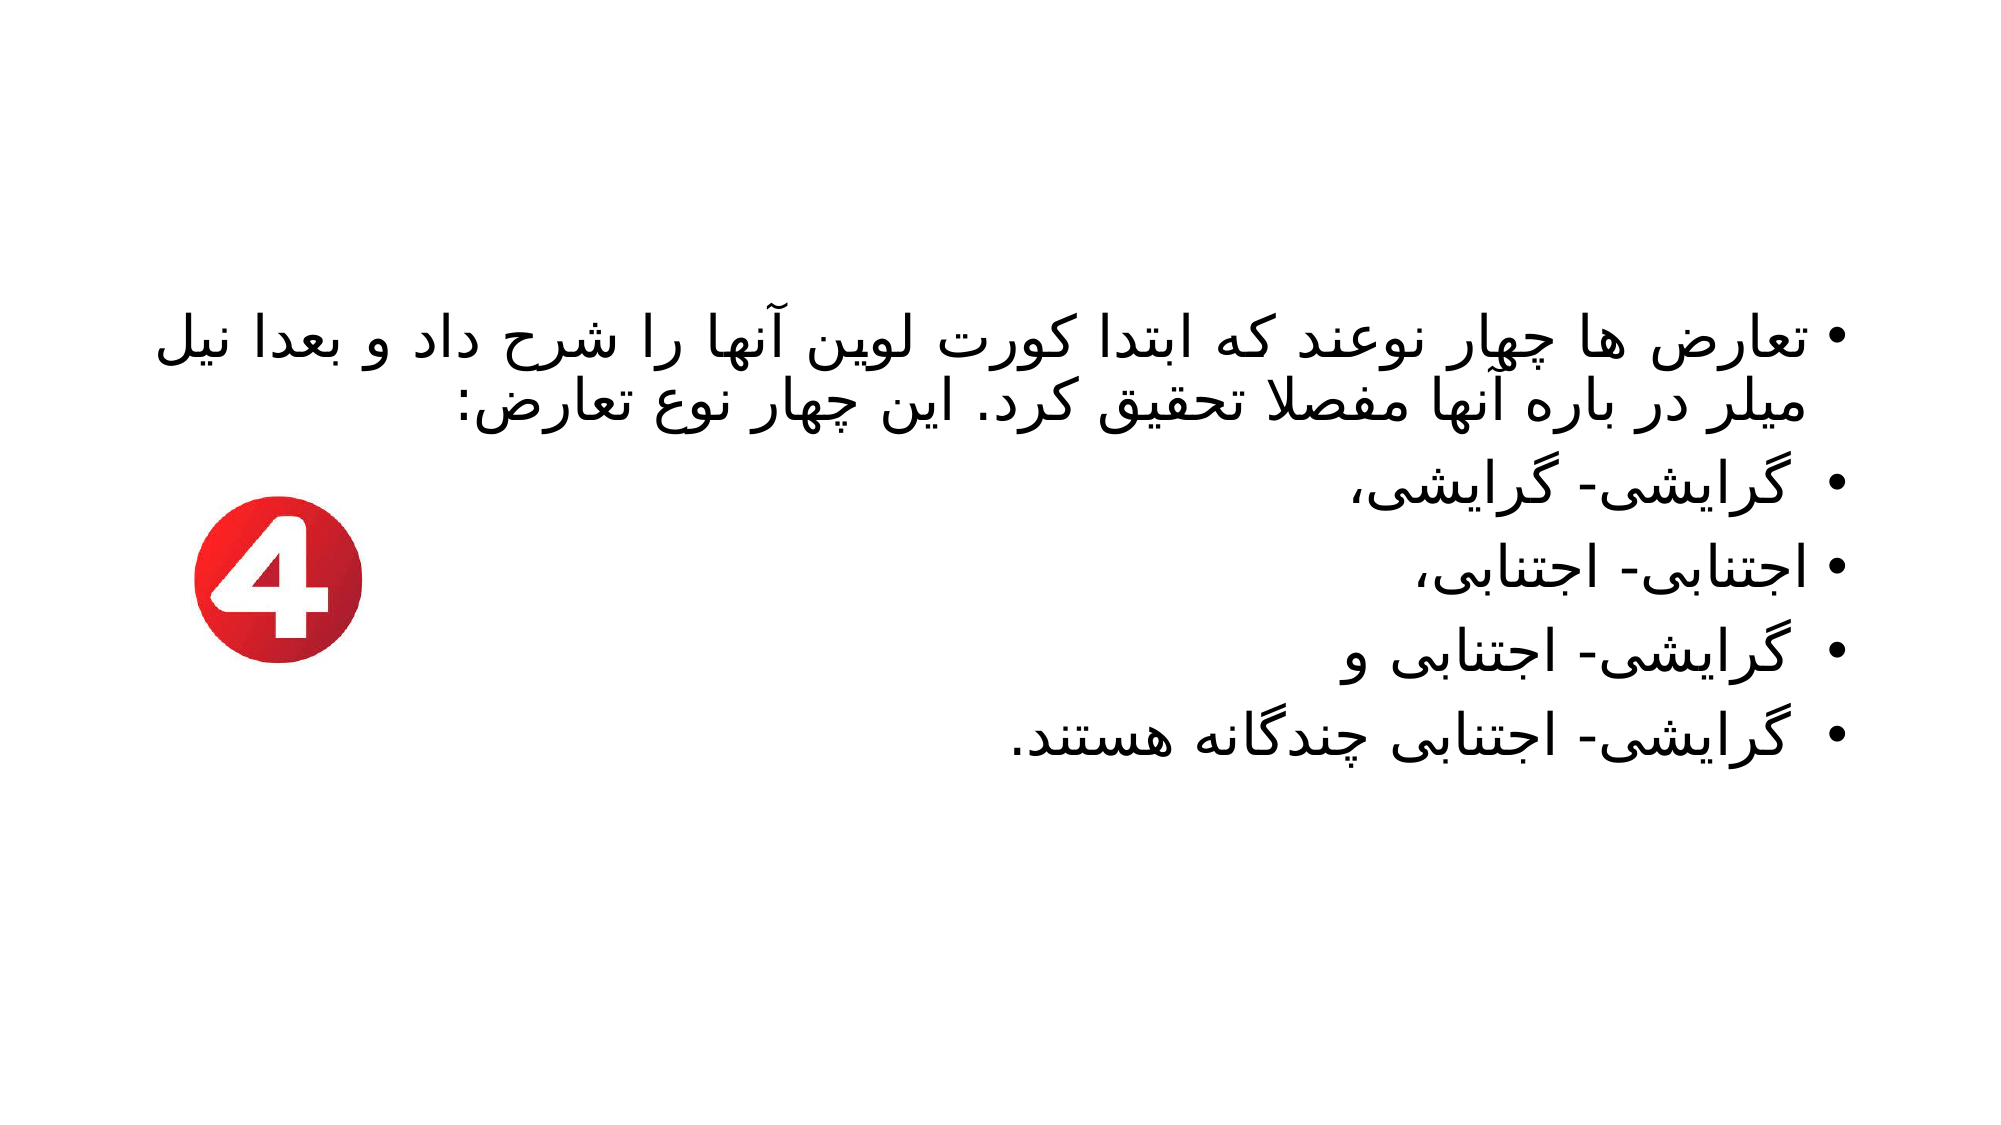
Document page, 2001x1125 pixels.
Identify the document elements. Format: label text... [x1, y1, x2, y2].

list تعارض ها چهار نوعند که ابتدا کورت لوین آنها را شرح داد و بعدا نیل میلر در باره آنها مفصلا تحقیق کرد. این چهار نوع تعارض: گرایشی- گرایشی، اجتنابی- اجتنابی، گرایشی- اجتنابی و گرایشی- اجتنابی چندگانه هستند. [137, 299, 1863, 1014]
picture [191, 493, 365, 666]
